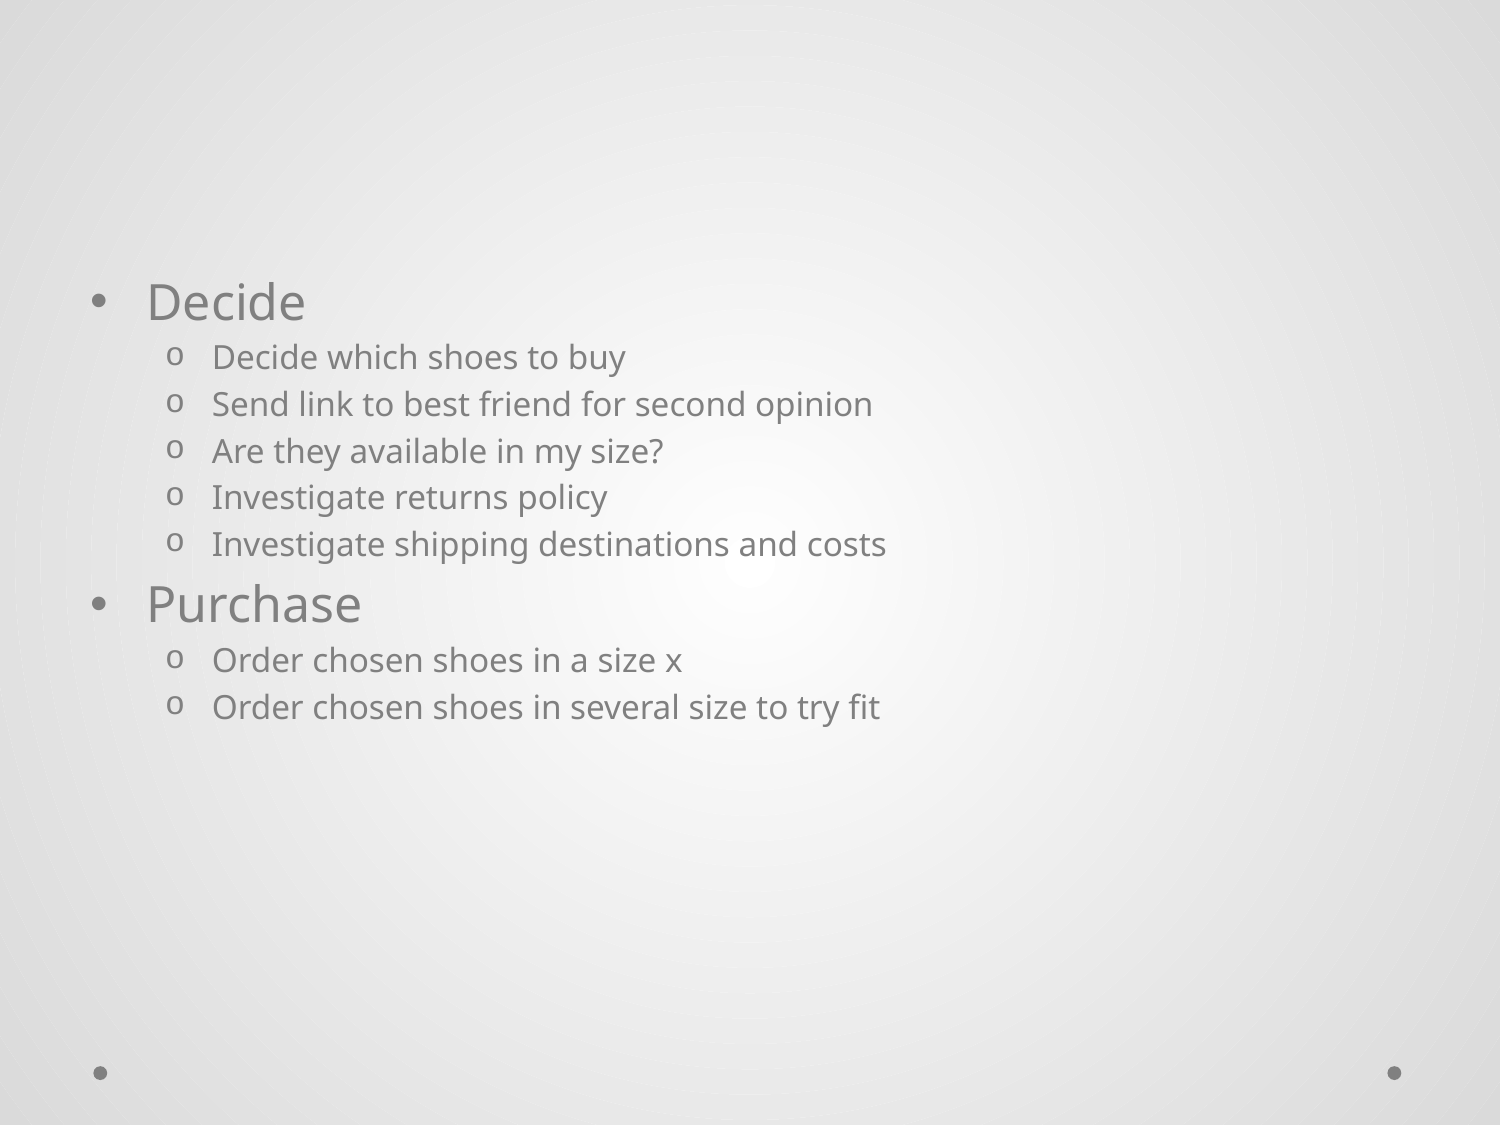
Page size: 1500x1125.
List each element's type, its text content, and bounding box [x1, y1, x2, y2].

list Decide Decide which shoes to buy Send link to best friend for second opinion Are they available in my size? Investigate returns policy Investigate shipping destinations and costs Purchase Order chosen shoes in a size x Order chosen shoes in several size to try fit [75, 262, 1425, 1005]
